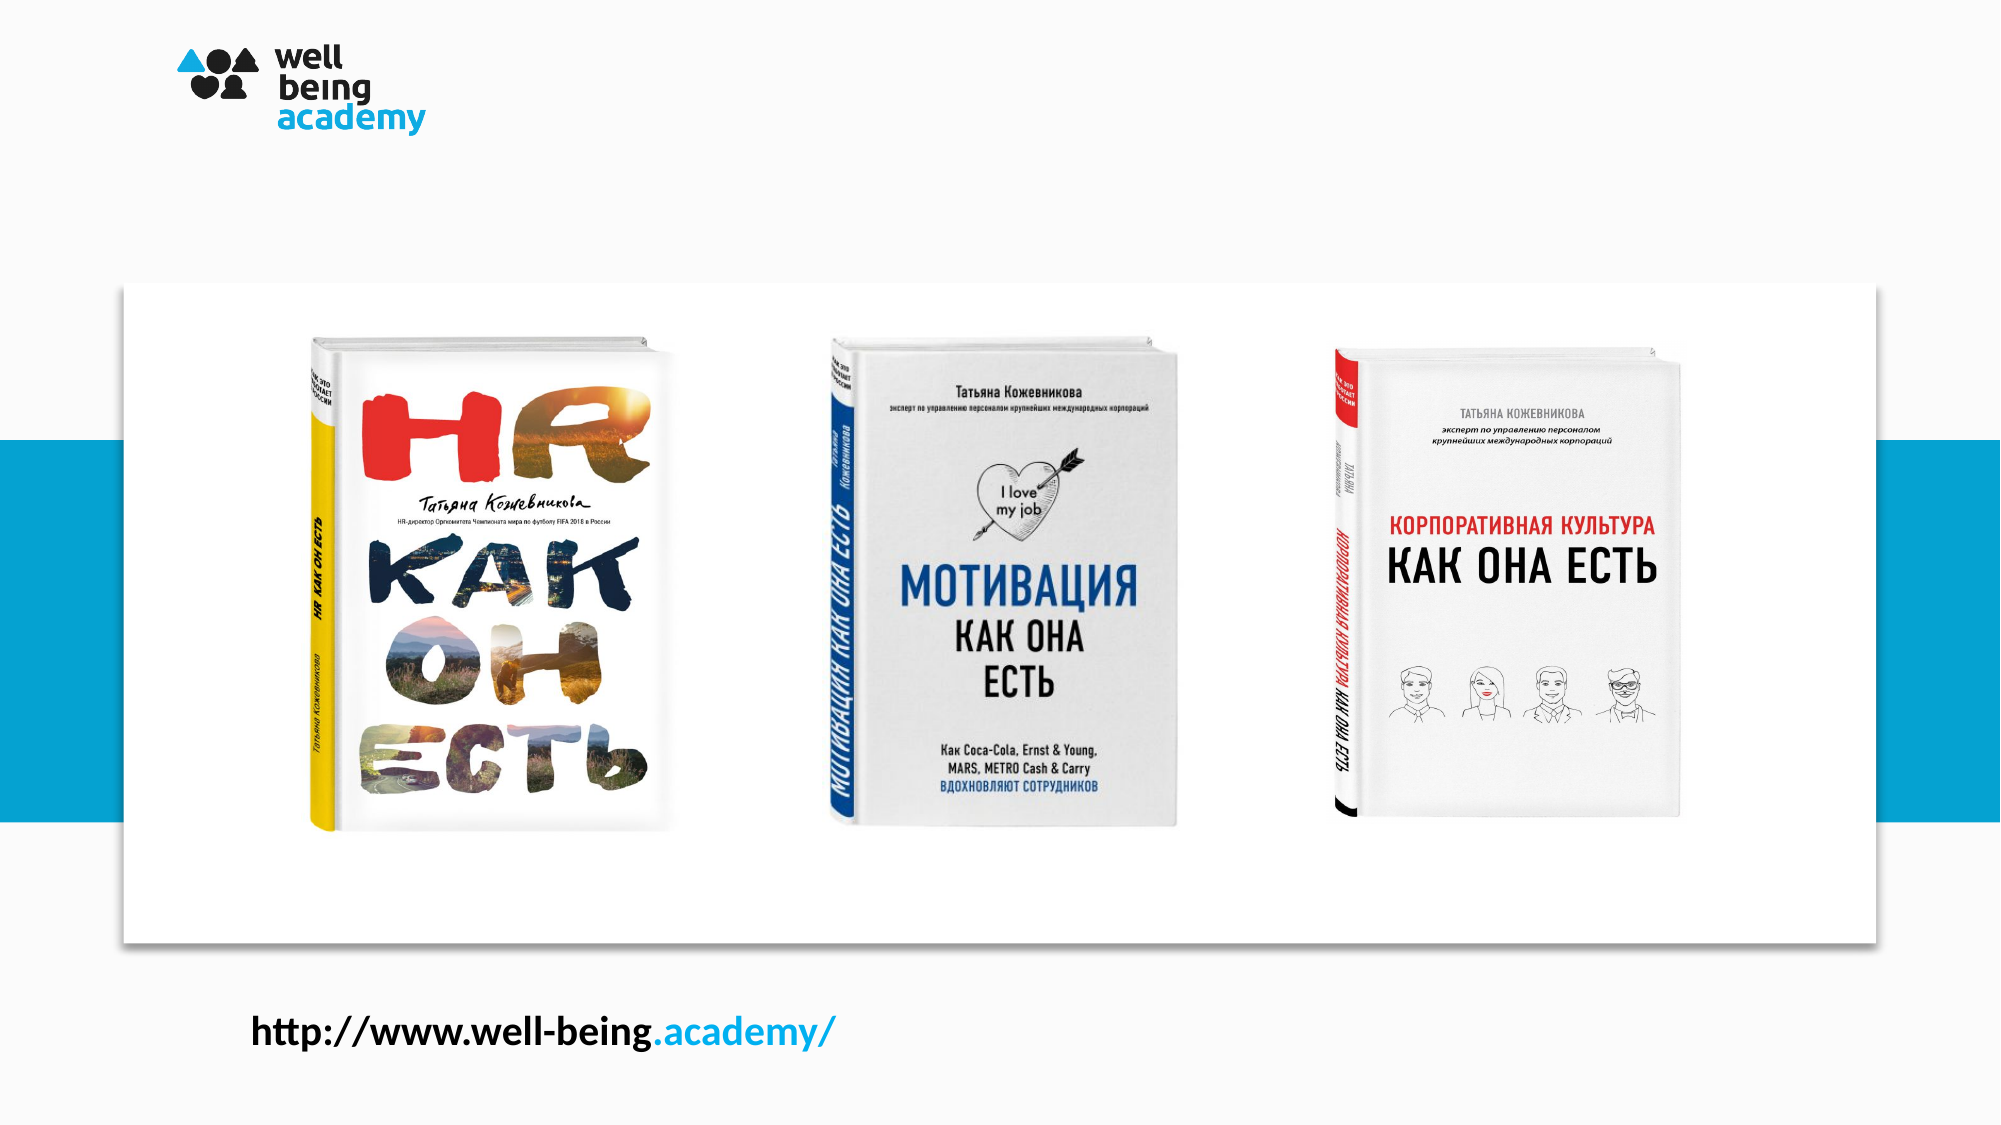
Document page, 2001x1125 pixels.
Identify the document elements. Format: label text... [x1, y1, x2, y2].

picture [176, 44, 426, 137]
text_box http://www.well-being.academy/ [235, 996, 1236, 1062]
picture [107, 823, 1893, 961]
picture [1326, 339, 1687, 825]
picture [300, 329, 681, 840]
picture [822, 329, 1184, 834]
picture [107, 279, 1893, 439]
